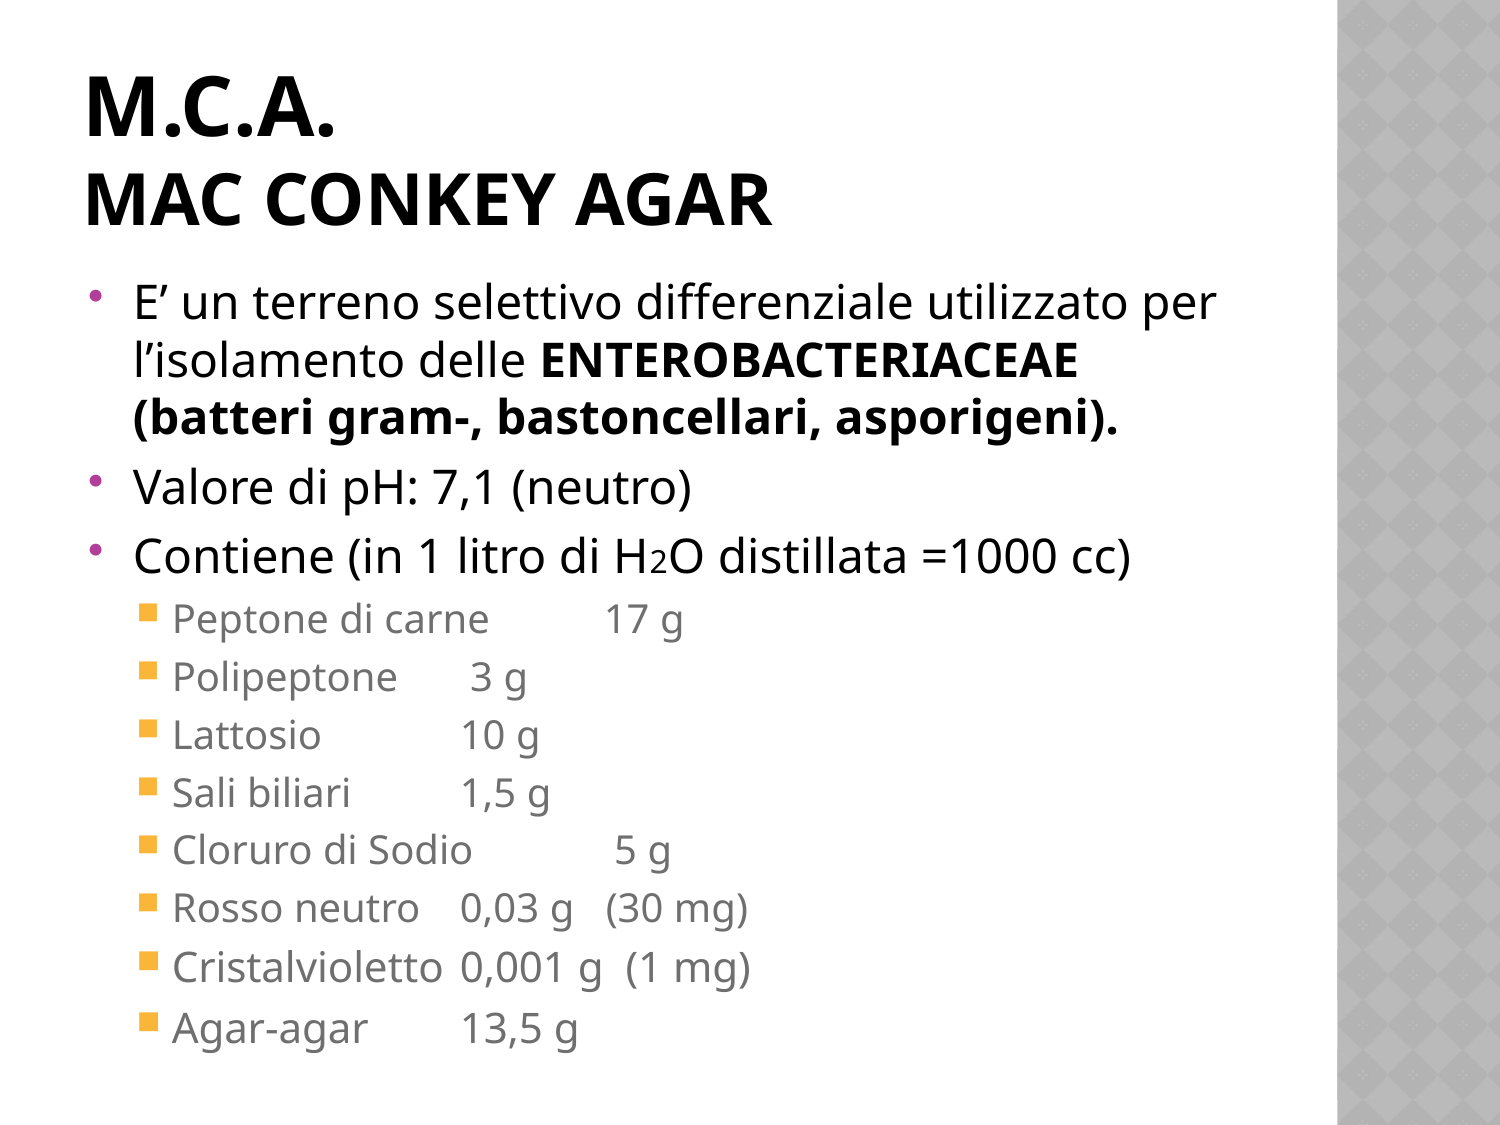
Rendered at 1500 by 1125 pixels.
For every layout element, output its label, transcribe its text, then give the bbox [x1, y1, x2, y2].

title M.C.A. MAC CONKEY AGAR [75, 52, 1263, 240]
list E’ un terreno selettivo differenziale utilizzato per l’isolamento delle ENTEROBACTERIACEAE (batteri gram-, bastoncellari, asporigeni). Valore di pH: 7,1 (neutro) Contiene (in 1 litro di H2O distillata =1000 cc) Peptone di carne 17 g Polipeptone 3 g Lattosio 10 g Sali biliari 1,5 g Cloruro di Sodio 5 g Rosso neutro 0,03 g (30 mg) Cristalvioletto 0,001 g (1 mg) Agar-agar 13,5 g [75, 264, 1263, 1059]
